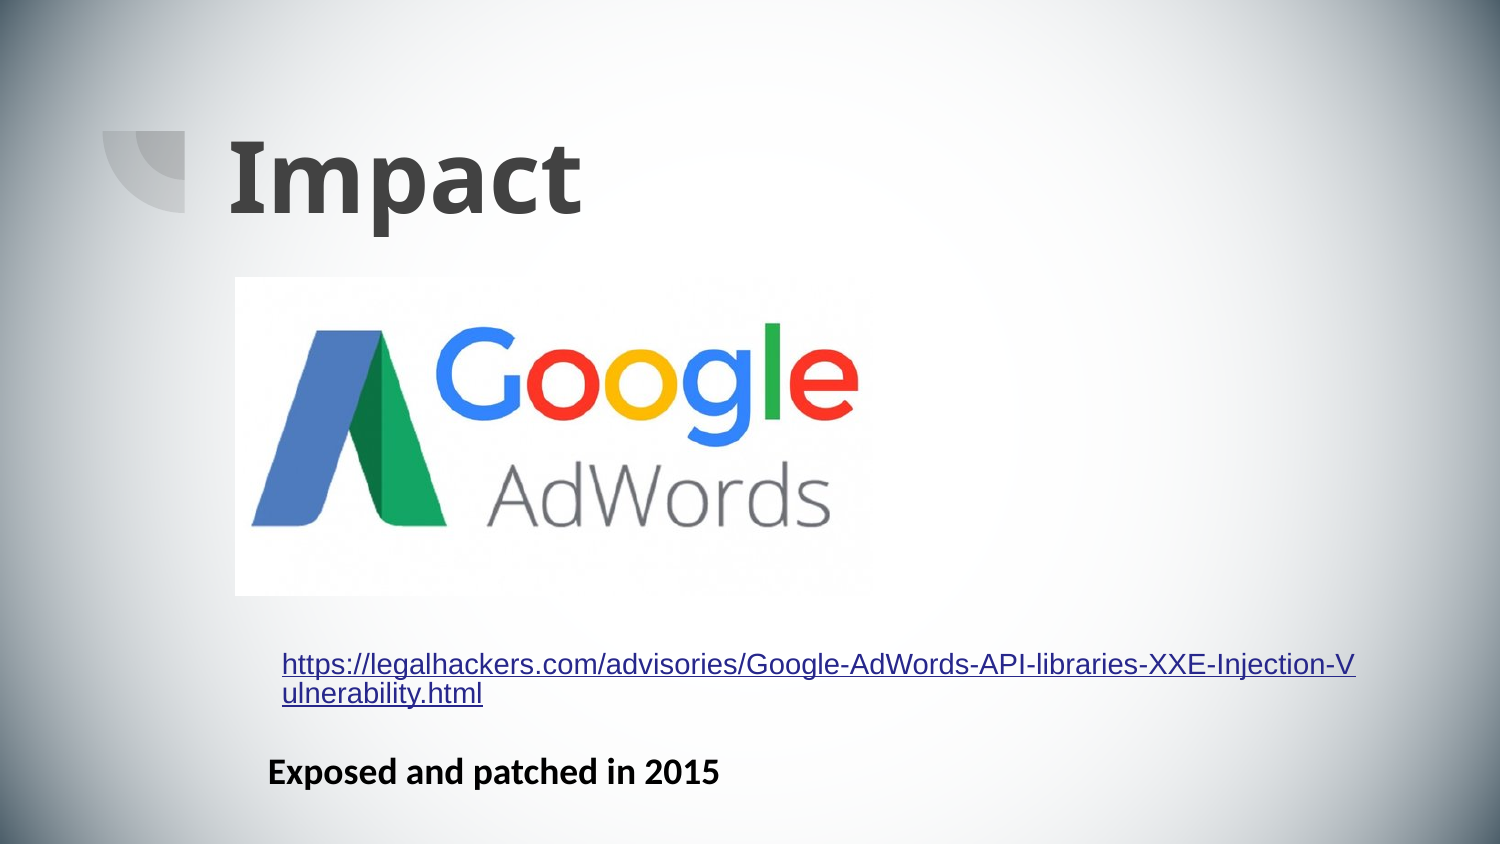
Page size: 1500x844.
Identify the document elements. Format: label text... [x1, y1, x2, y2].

title Impact [213, 98, 1368, 263]
text_box Exposed and patched in 2015 [252, 731, 756, 801]
text_box https://legalhackers.com/advisories/Google-AdWords-API-libraries-XXE-Injection-Vulnerability.html [266, 630, 1377, 737]
picture [0, 0, 1500, 844]
